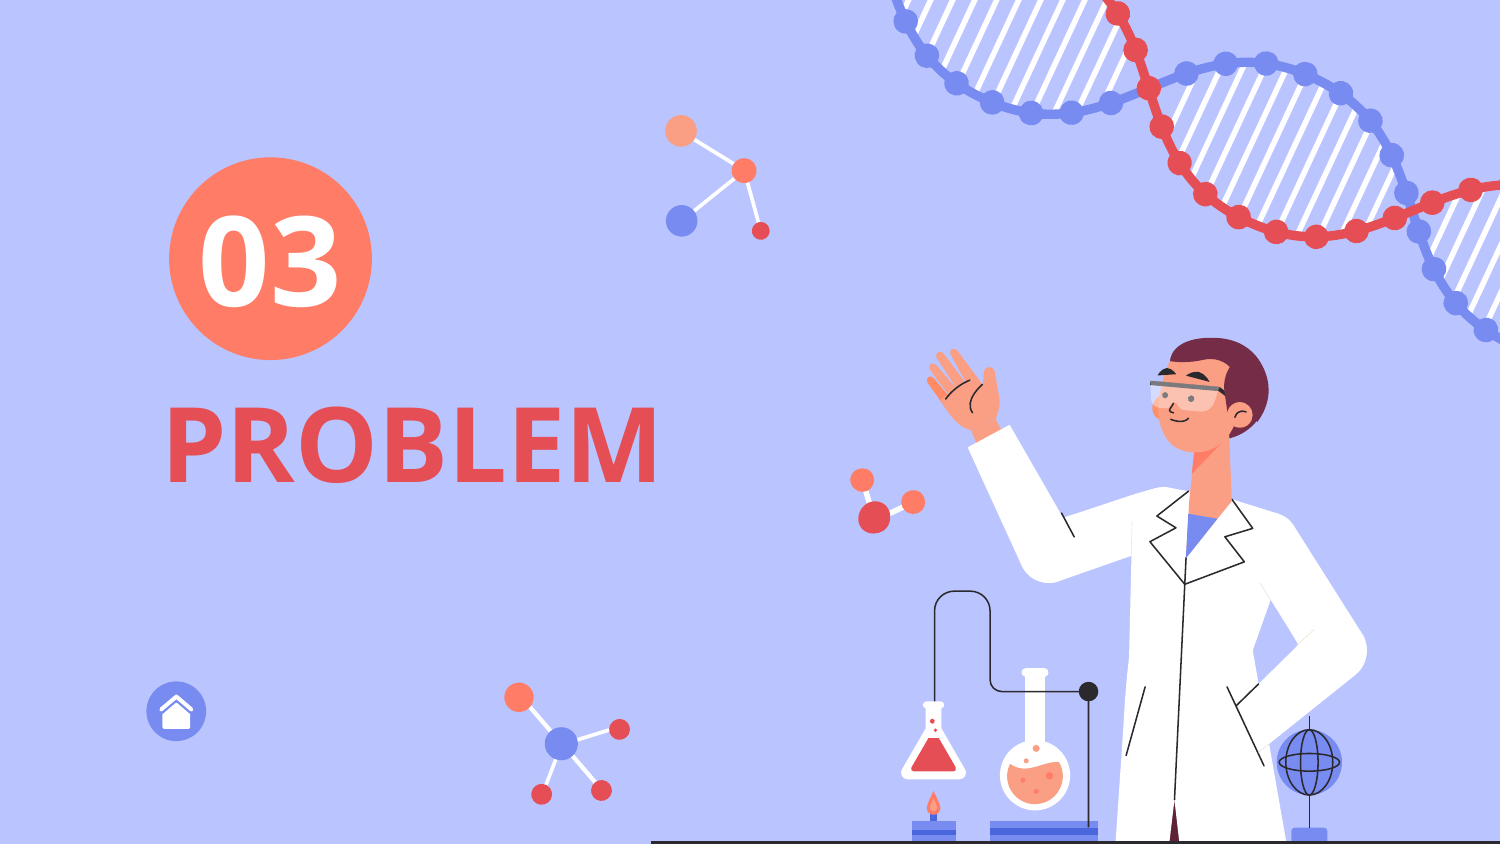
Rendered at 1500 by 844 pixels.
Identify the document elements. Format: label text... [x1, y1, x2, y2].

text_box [650, 337, 1500, 844]
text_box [498, 677, 634, 809]
title 03 [180, 181, 361, 332]
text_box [650, 111, 760, 265]
text_box [200, 332, 341, 361]
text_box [847, 468, 927, 534]
text_box [361, 213, 372, 305]
text_box [169, 213, 180, 305]
text_box [205, 157, 336, 181]
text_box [137, 681, 219, 742]
title PROBLEM [146, 378, 645, 620]
